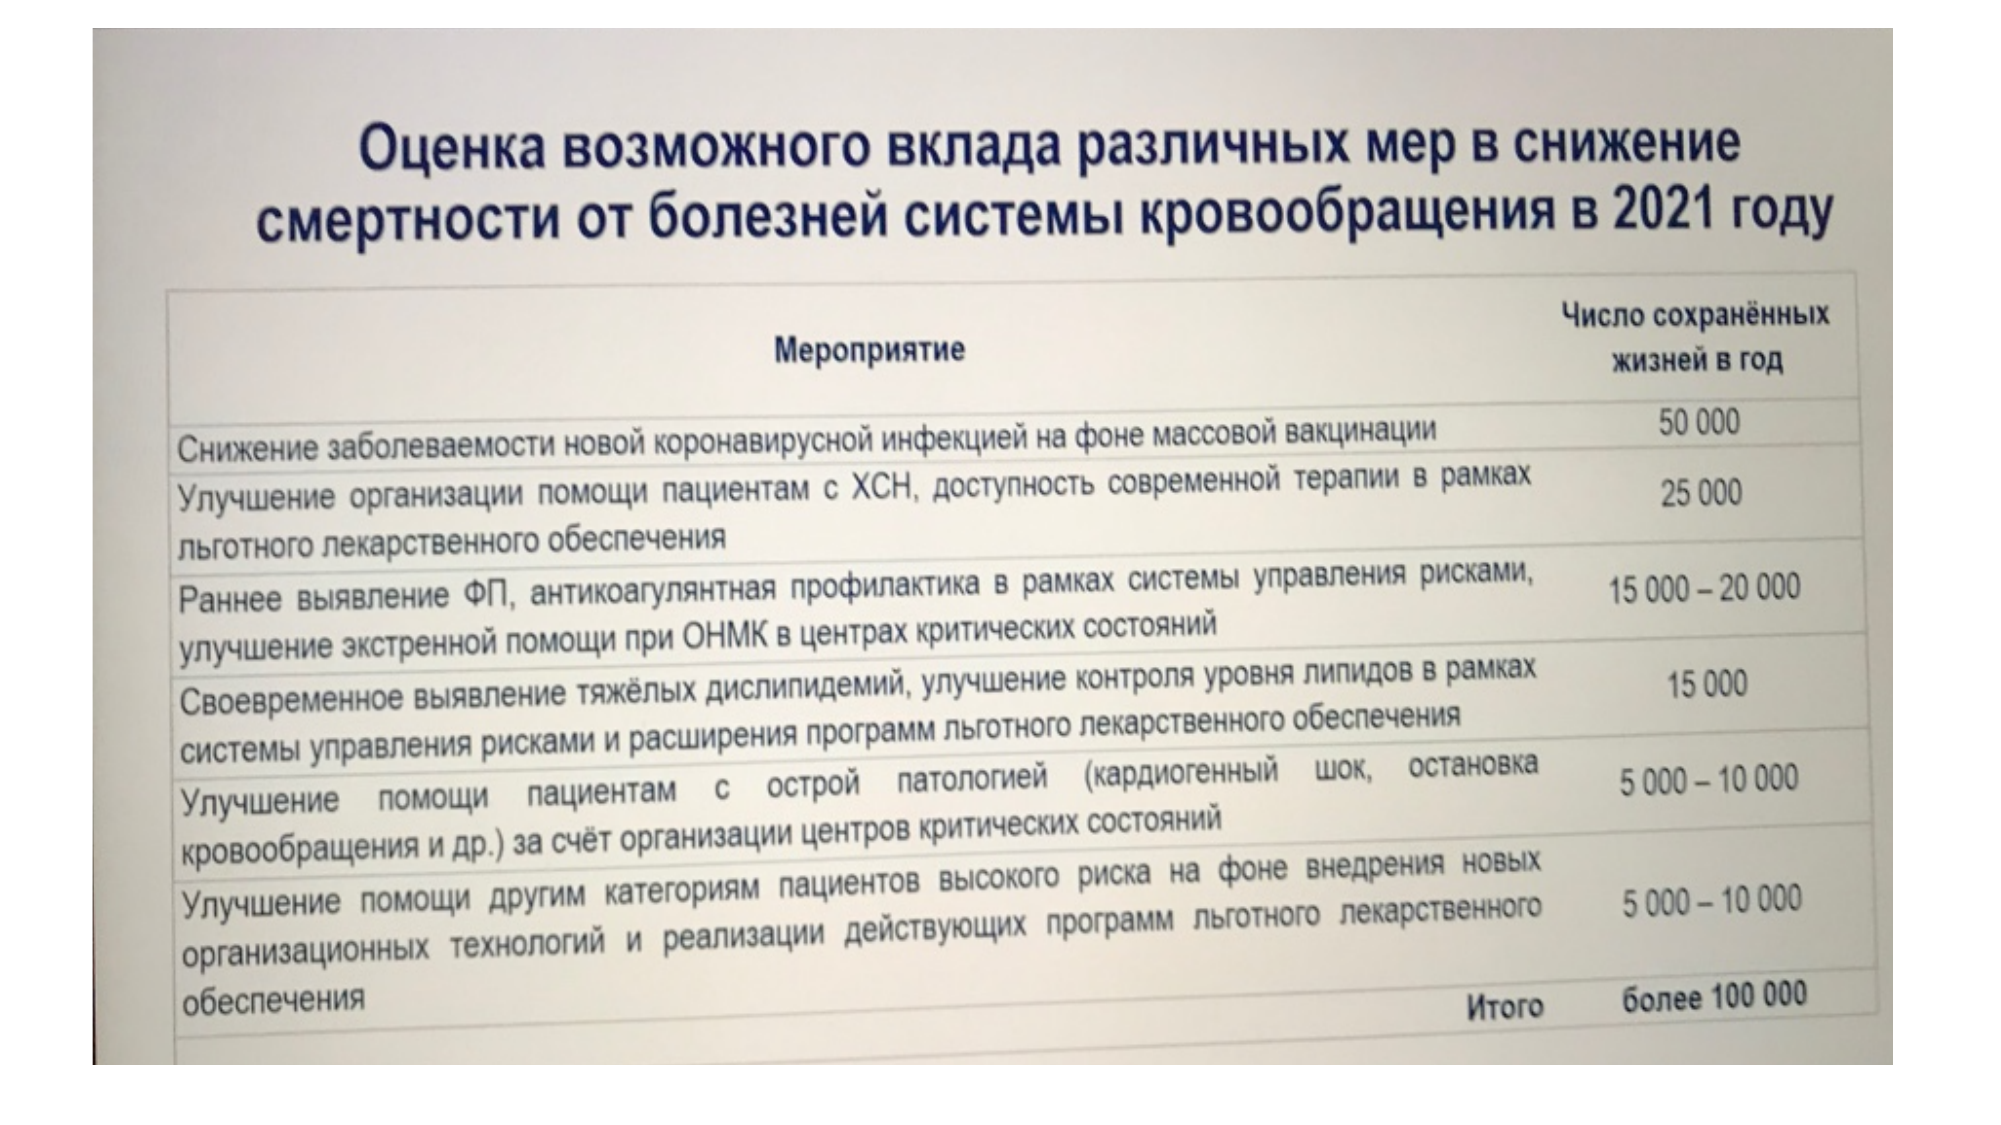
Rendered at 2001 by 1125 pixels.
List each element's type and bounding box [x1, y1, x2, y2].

picture [92, 28, 1894, 1066]
